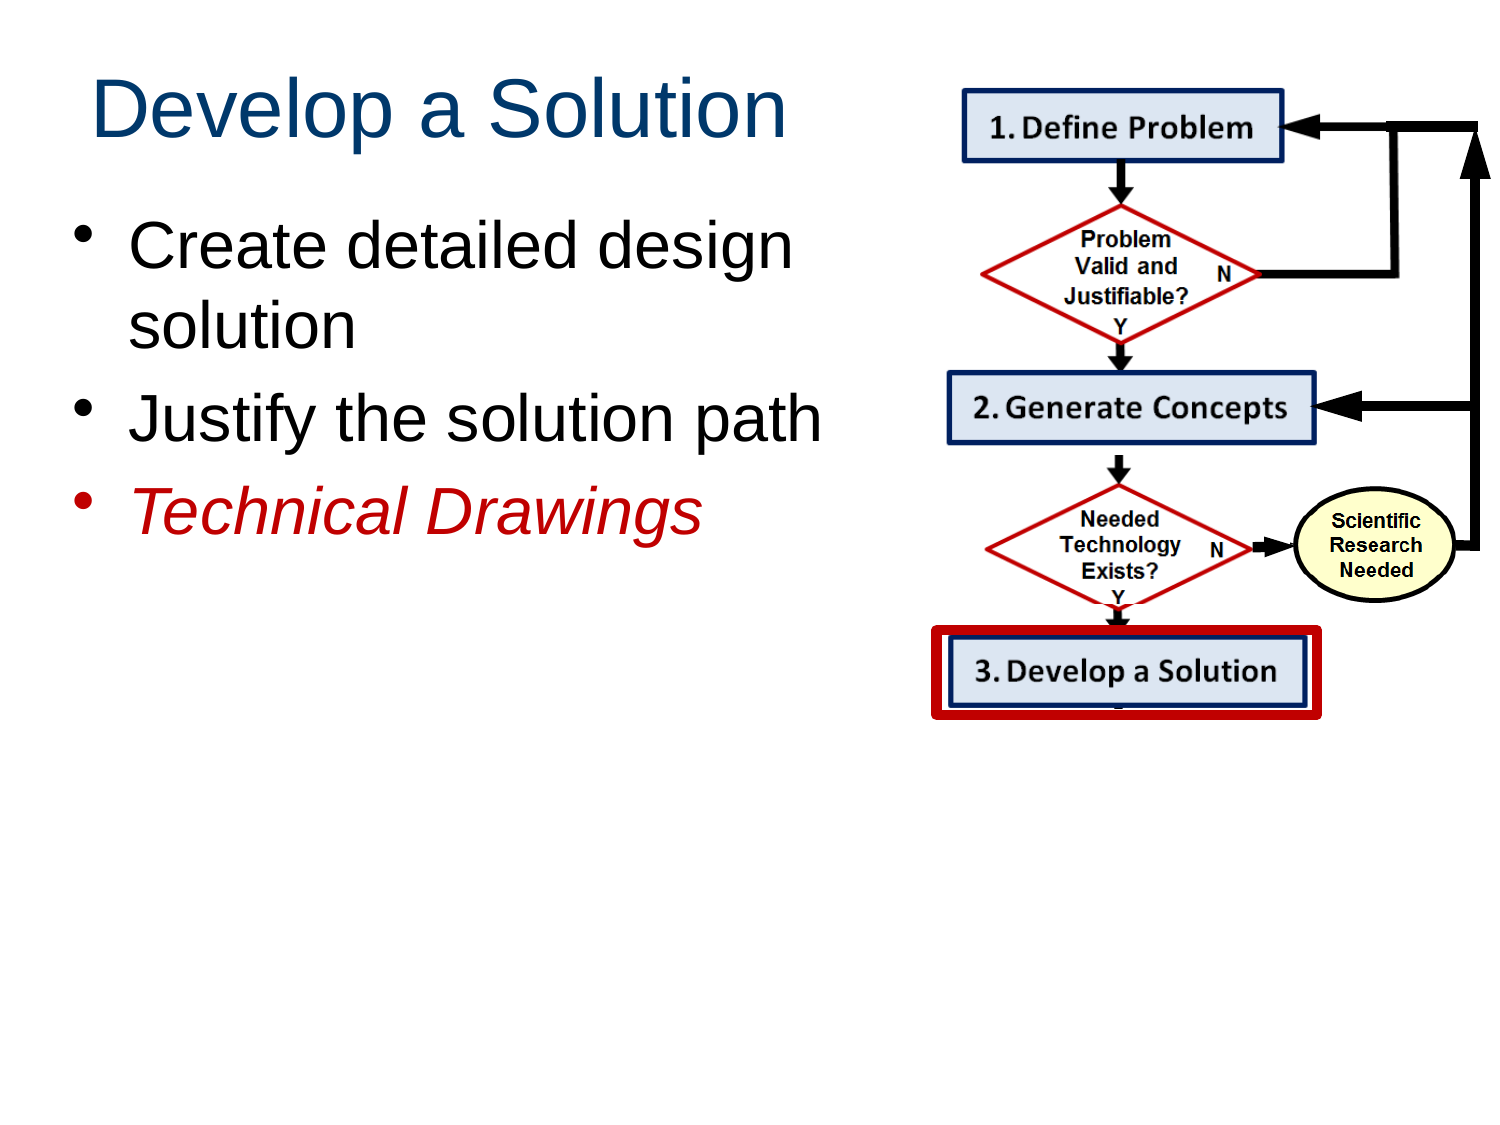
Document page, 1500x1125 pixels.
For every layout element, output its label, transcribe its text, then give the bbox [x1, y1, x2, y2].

picture [879, 59, 1456, 709]
text_box Create detailed design solution Justify the solution path Technical Drawings [57, 194, 881, 621]
title Develop a Solution [75, 45, 1425, 163]
